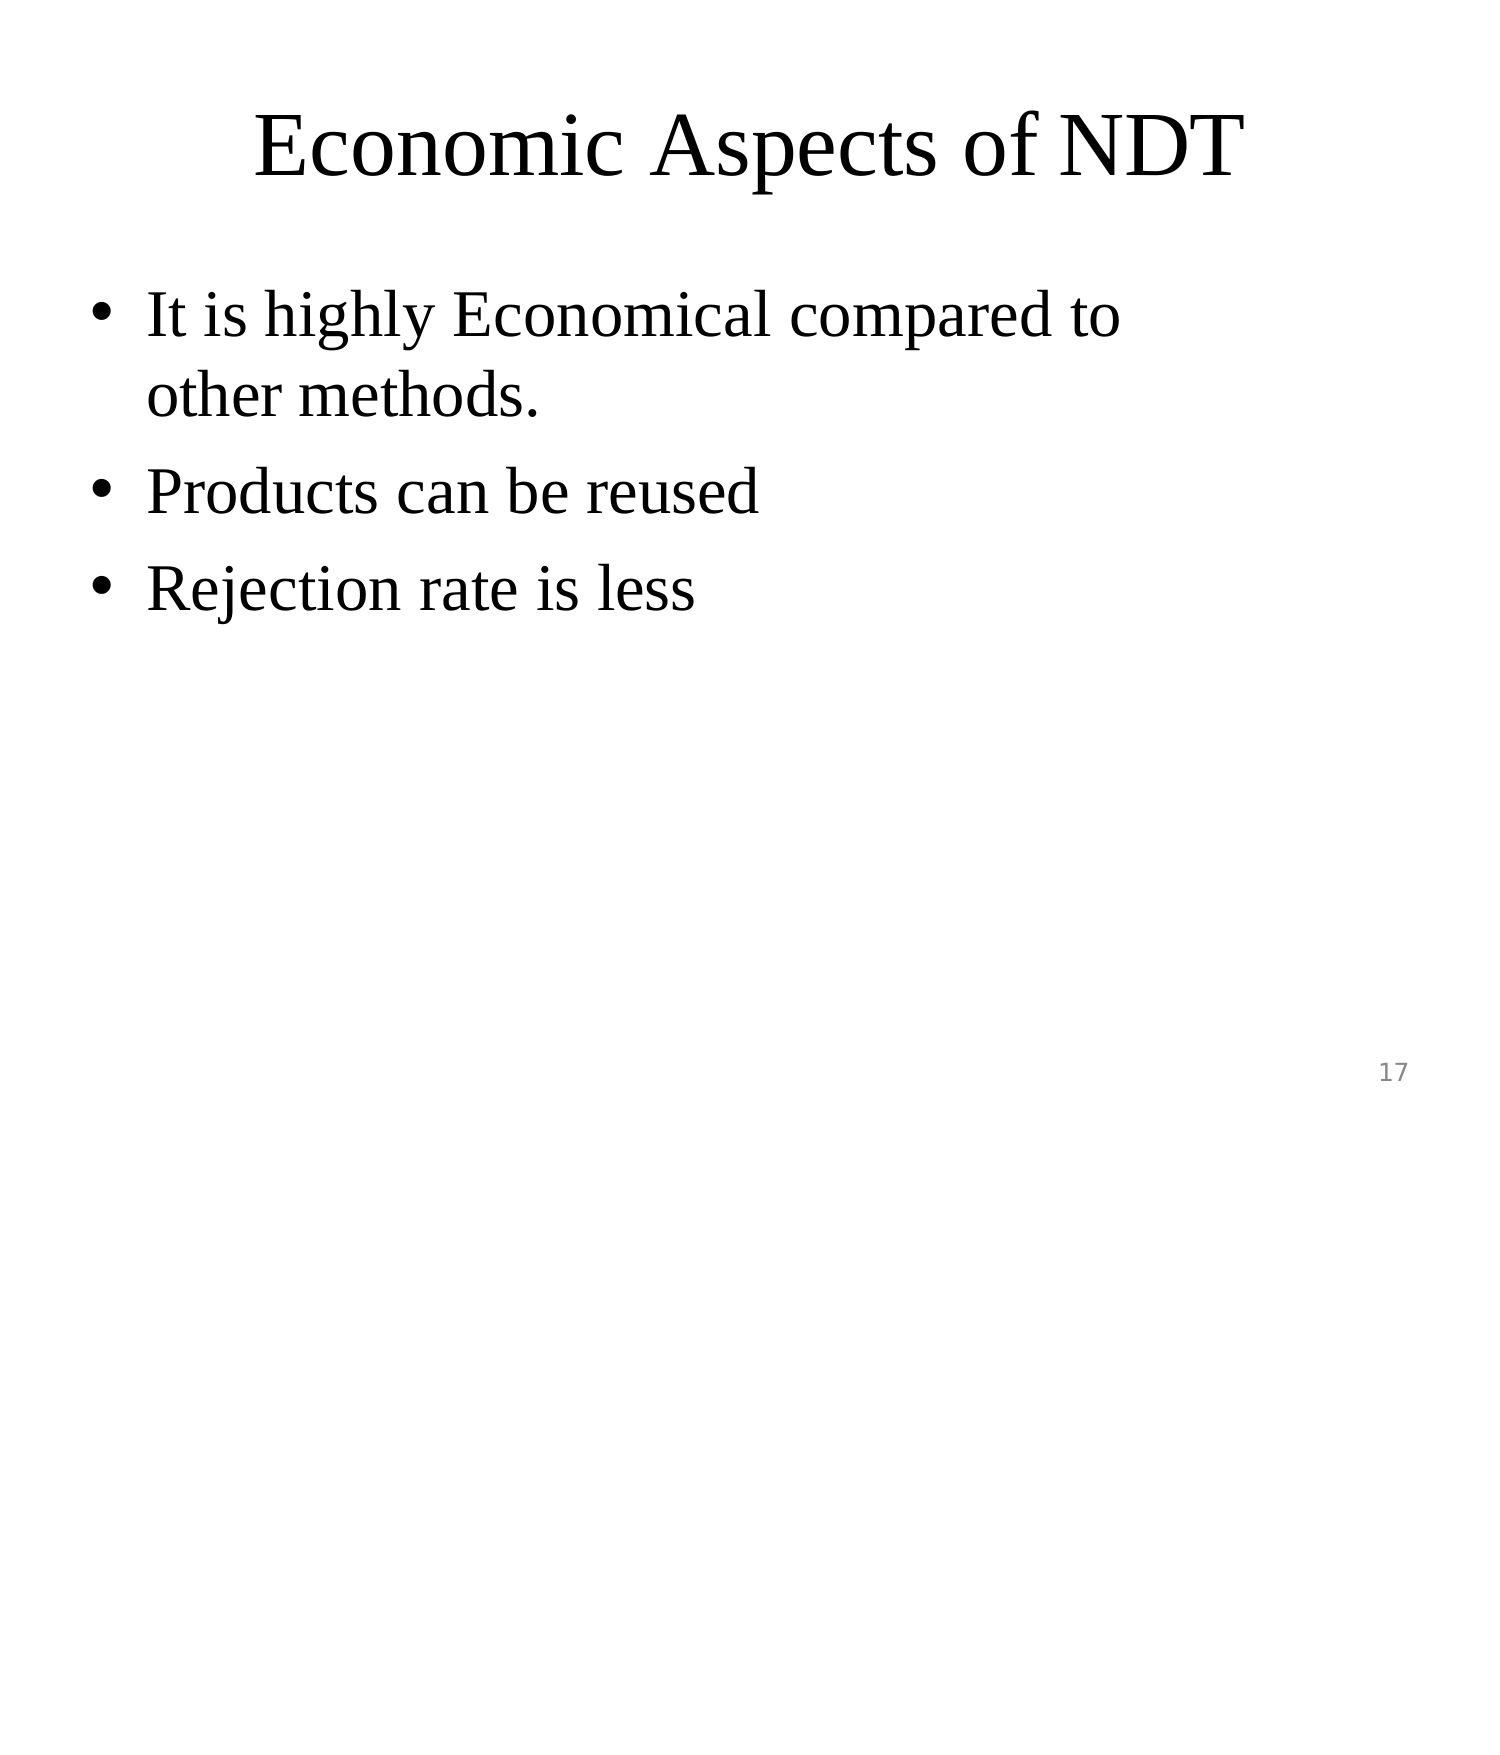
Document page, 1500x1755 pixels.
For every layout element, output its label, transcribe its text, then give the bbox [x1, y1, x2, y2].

slide_number 17 [1371, 1056, 1419, 1755]
text_box It is highly Economical compared to other methods. Products can be reused Rejection rate is less [87, 268, 1276, 624]
title Economic Aspects of NDT [251, 81, 1247, 268]
